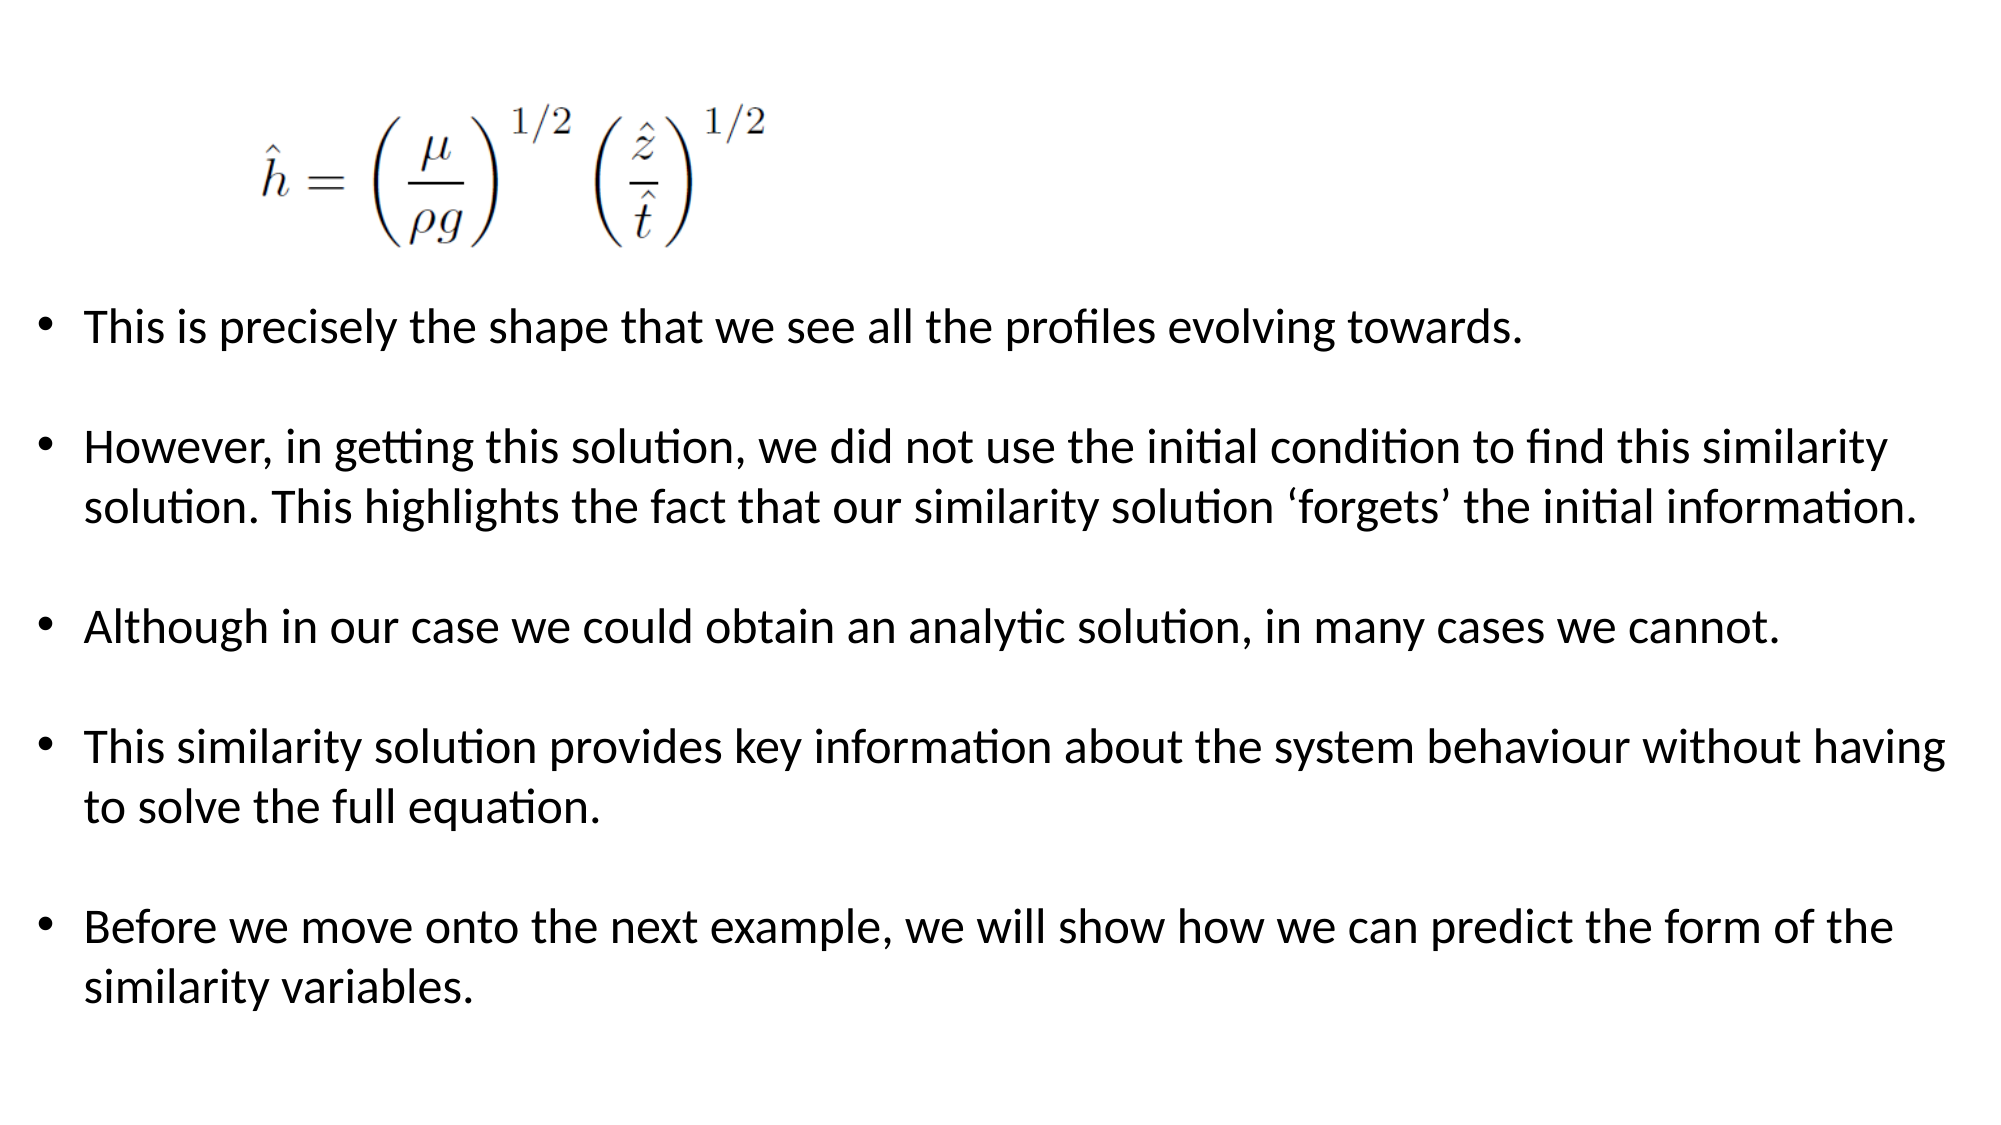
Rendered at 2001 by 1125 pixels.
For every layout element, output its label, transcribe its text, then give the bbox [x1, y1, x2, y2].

picture [214, 63, 773, 271]
text_box This is precisely the shape that we see all the profiles evolving towards. However, in getting this solution, we did not use the initial condition to find this similarity solution. This highlights the fact that our similarity solution ‘forgets’ the initial information. Although in our case we could obtain an analytic solution, in many cases we cannot. This similarity solution provides key information about the system behaviour without having to solve the full equation. Before we move onto the next example, we will show how we can predict the form of the similarity variables. [22, 285, 2000, 1021]
